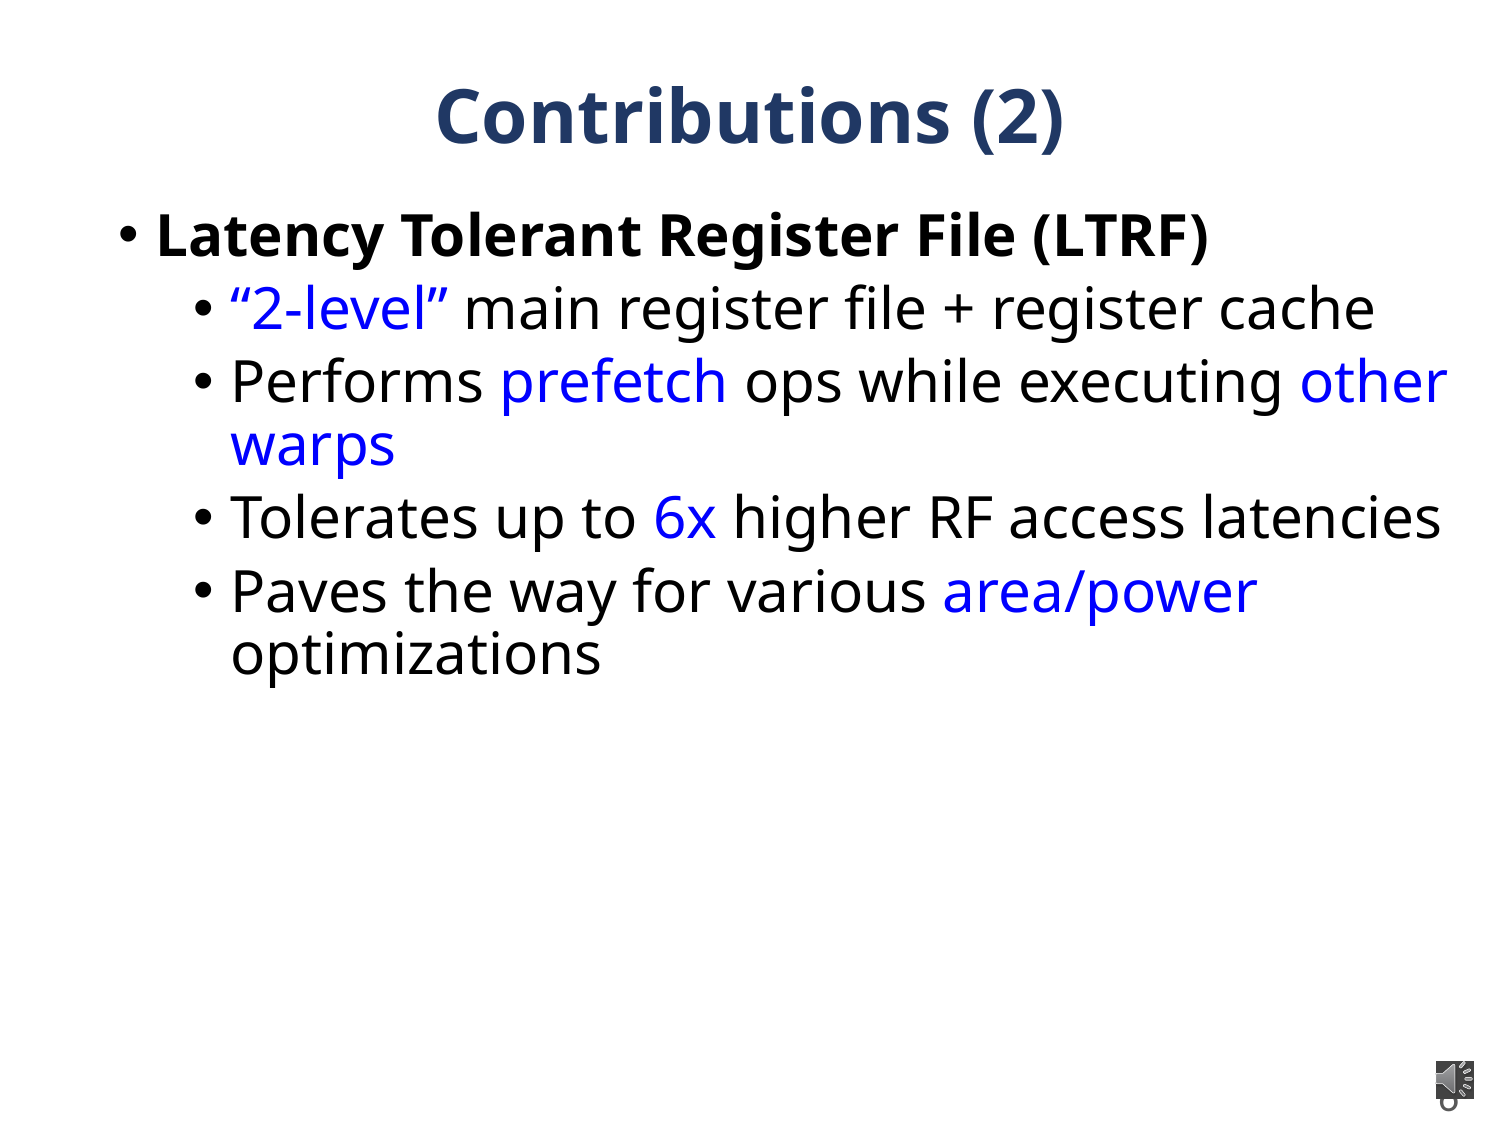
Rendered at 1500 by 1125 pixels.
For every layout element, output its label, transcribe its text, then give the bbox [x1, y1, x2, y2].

title Contributions (2) [103, 59, 1397, 179]
slide_number 6 [1136, 1064, 1475, 1125]
picture [1434, 1059, 1475, 1100]
list Latency Tolerant Register File (LTRF) “2-level” main register file + register cache Performs prefetch ops while executing other warps Tolerates up to 6x higher RF access latencies Paves the way for various area/power optimizations [103, 198, 1500, 1125]
